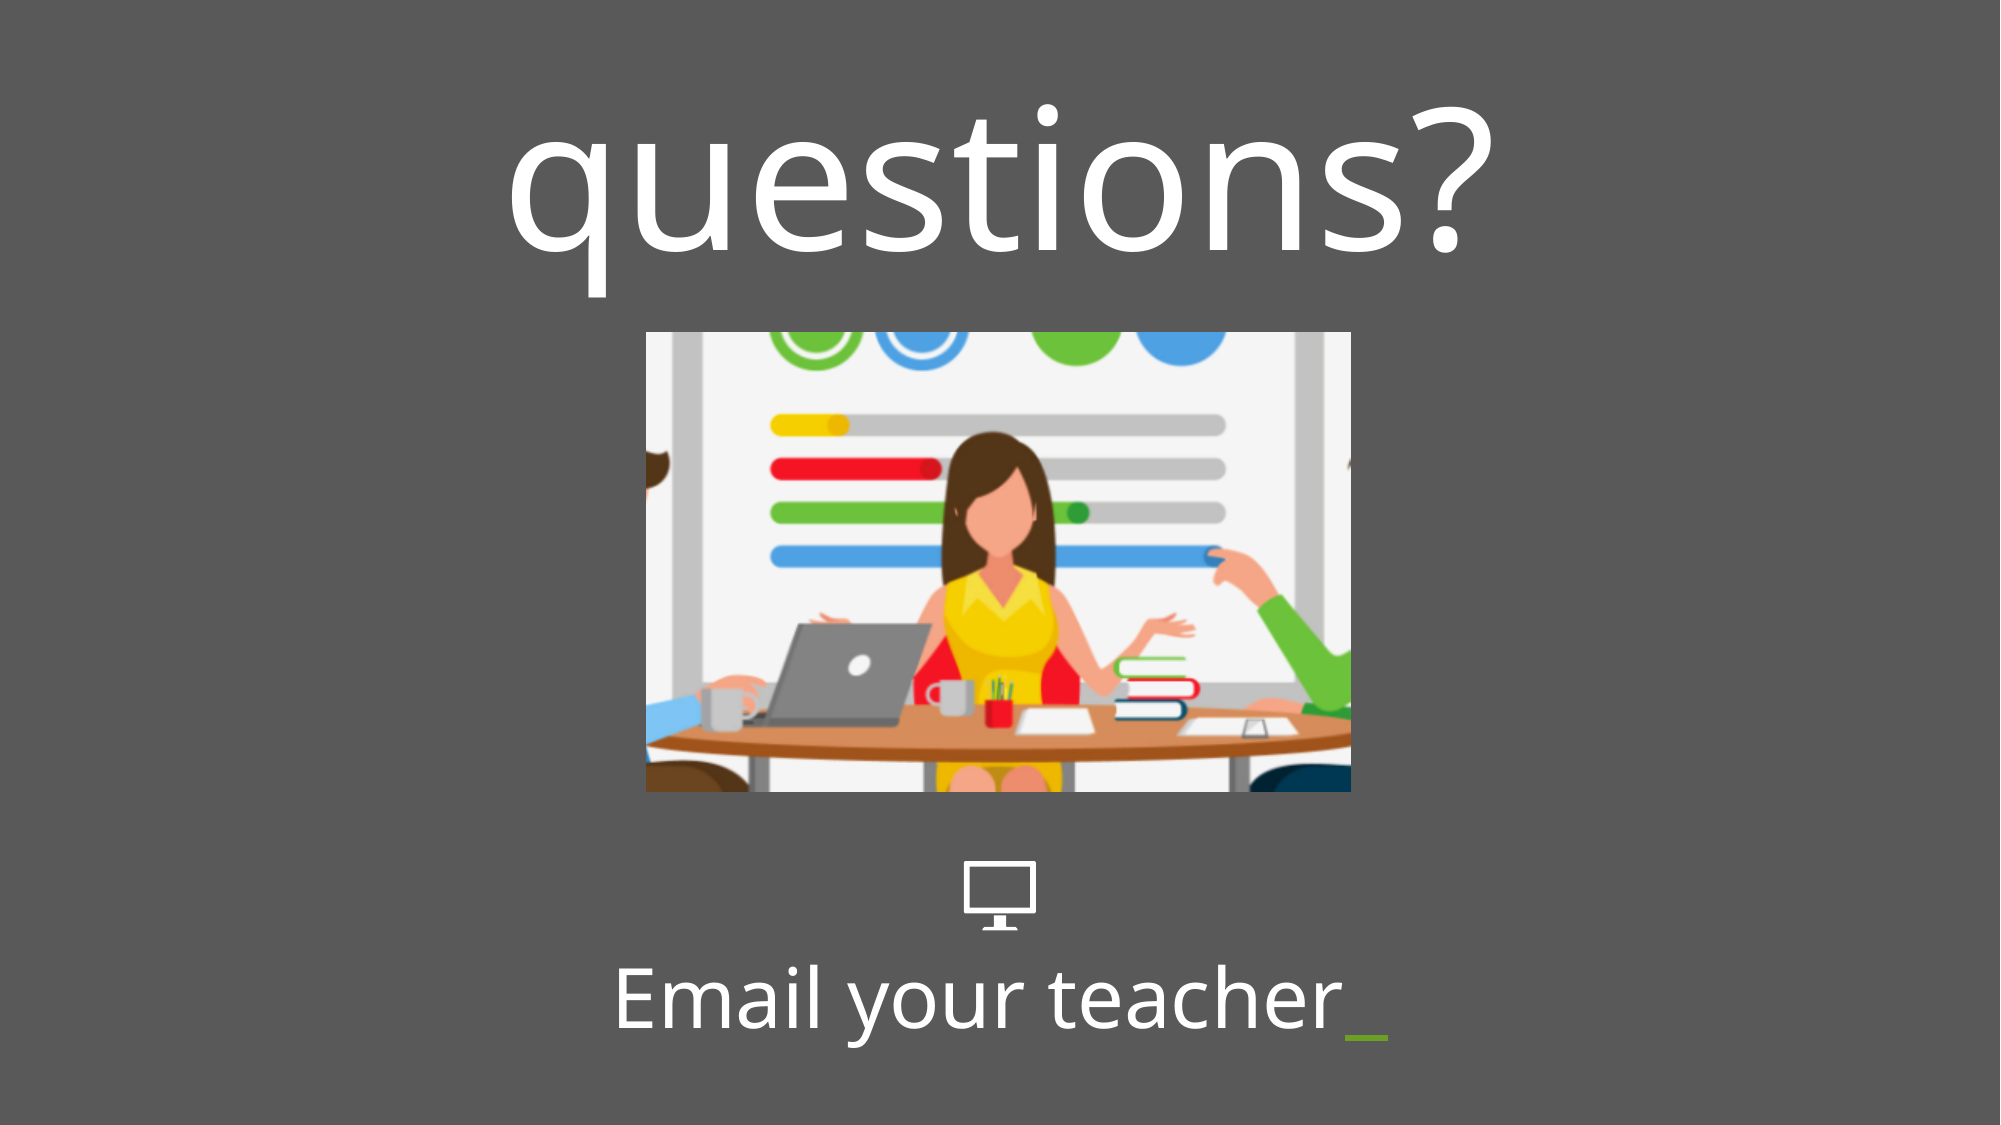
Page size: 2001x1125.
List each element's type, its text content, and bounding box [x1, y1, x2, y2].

text_box questions? [40, 16, 1957, 327]
text_box Email your teacher [415, 930, 1585, 1091]
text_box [963, 860, 1037, 931]
picture [646, 332, 1351, 793]
